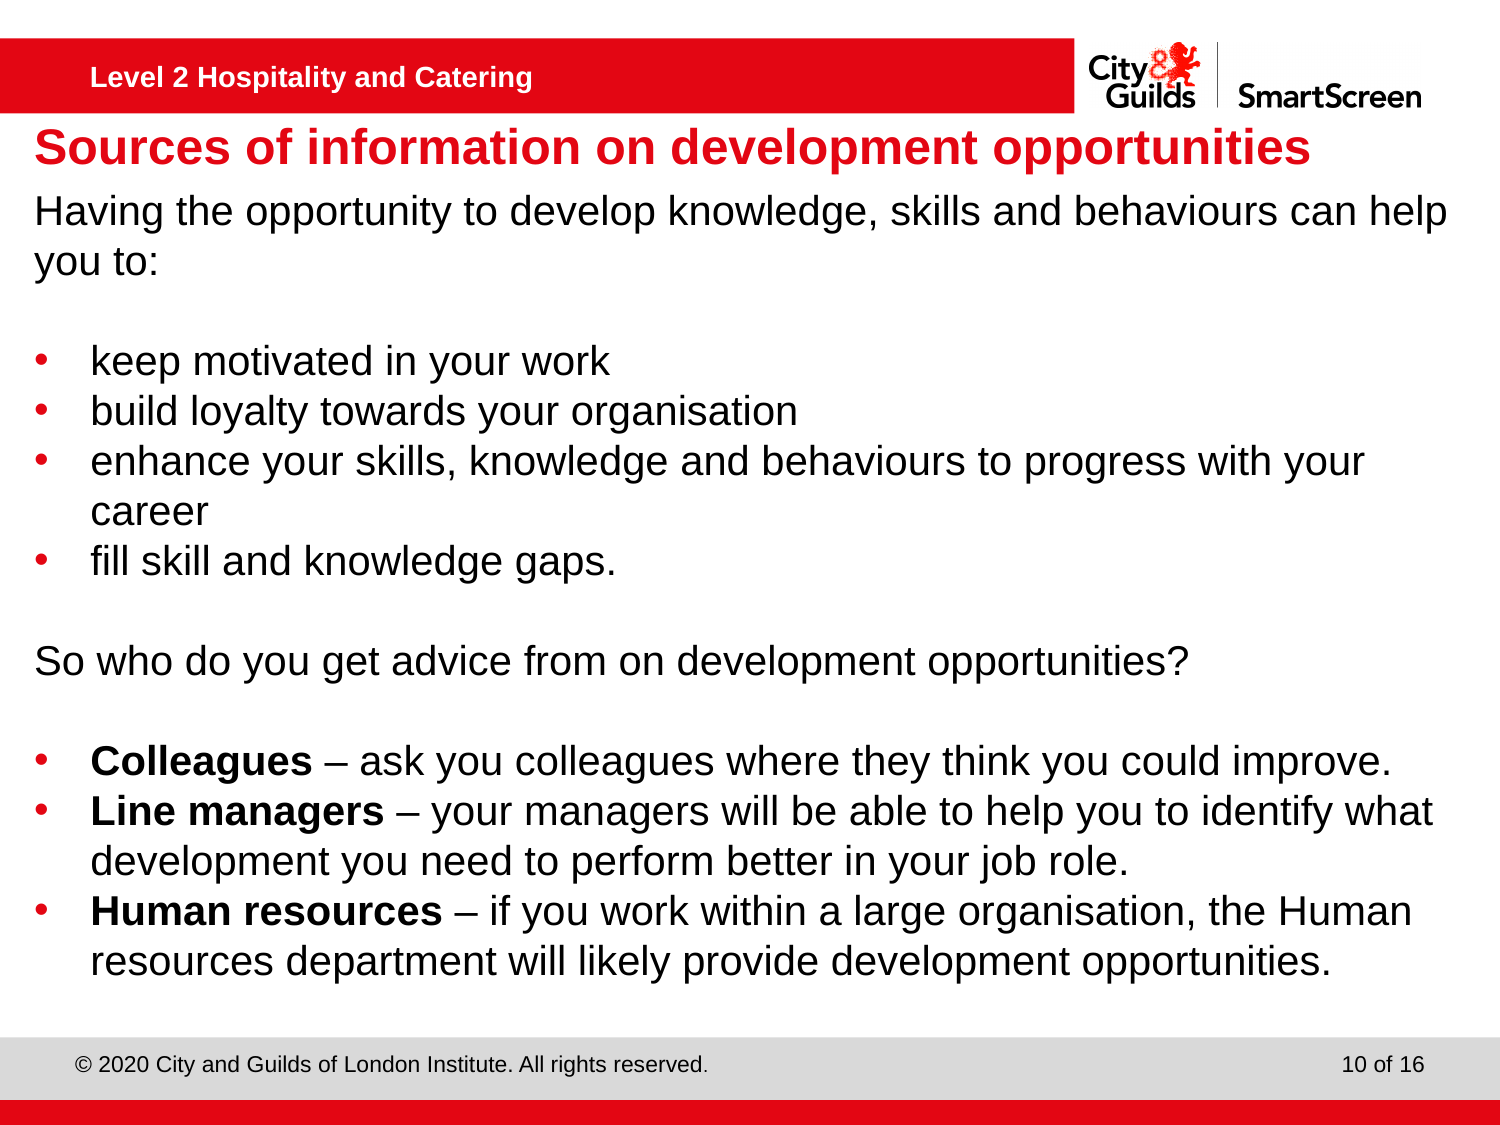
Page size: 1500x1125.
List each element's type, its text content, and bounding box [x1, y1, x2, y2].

picture [1089, 42, 1421, 108]
list Having the opportunity to develop knowledge, skills and behaviours can help you to: keep motivated in your work build loyalty towards your organisation enhance your skills, knowledge and behaviours to progress with your career fill skill and knowledge gaps. So who do you get advice from on development opportunities? Colleagues – ask you colleagues where they think you could improve. Line managers – your managers will be able to help you to identify what development you need to perform better in your job role. Human resources – if you work within a large organisation, the Human resources department will likely provide development opportunities. [18, 176, 1482, 1047]
title Sources of information on development opportunities [18, 113, 1368, 176]
